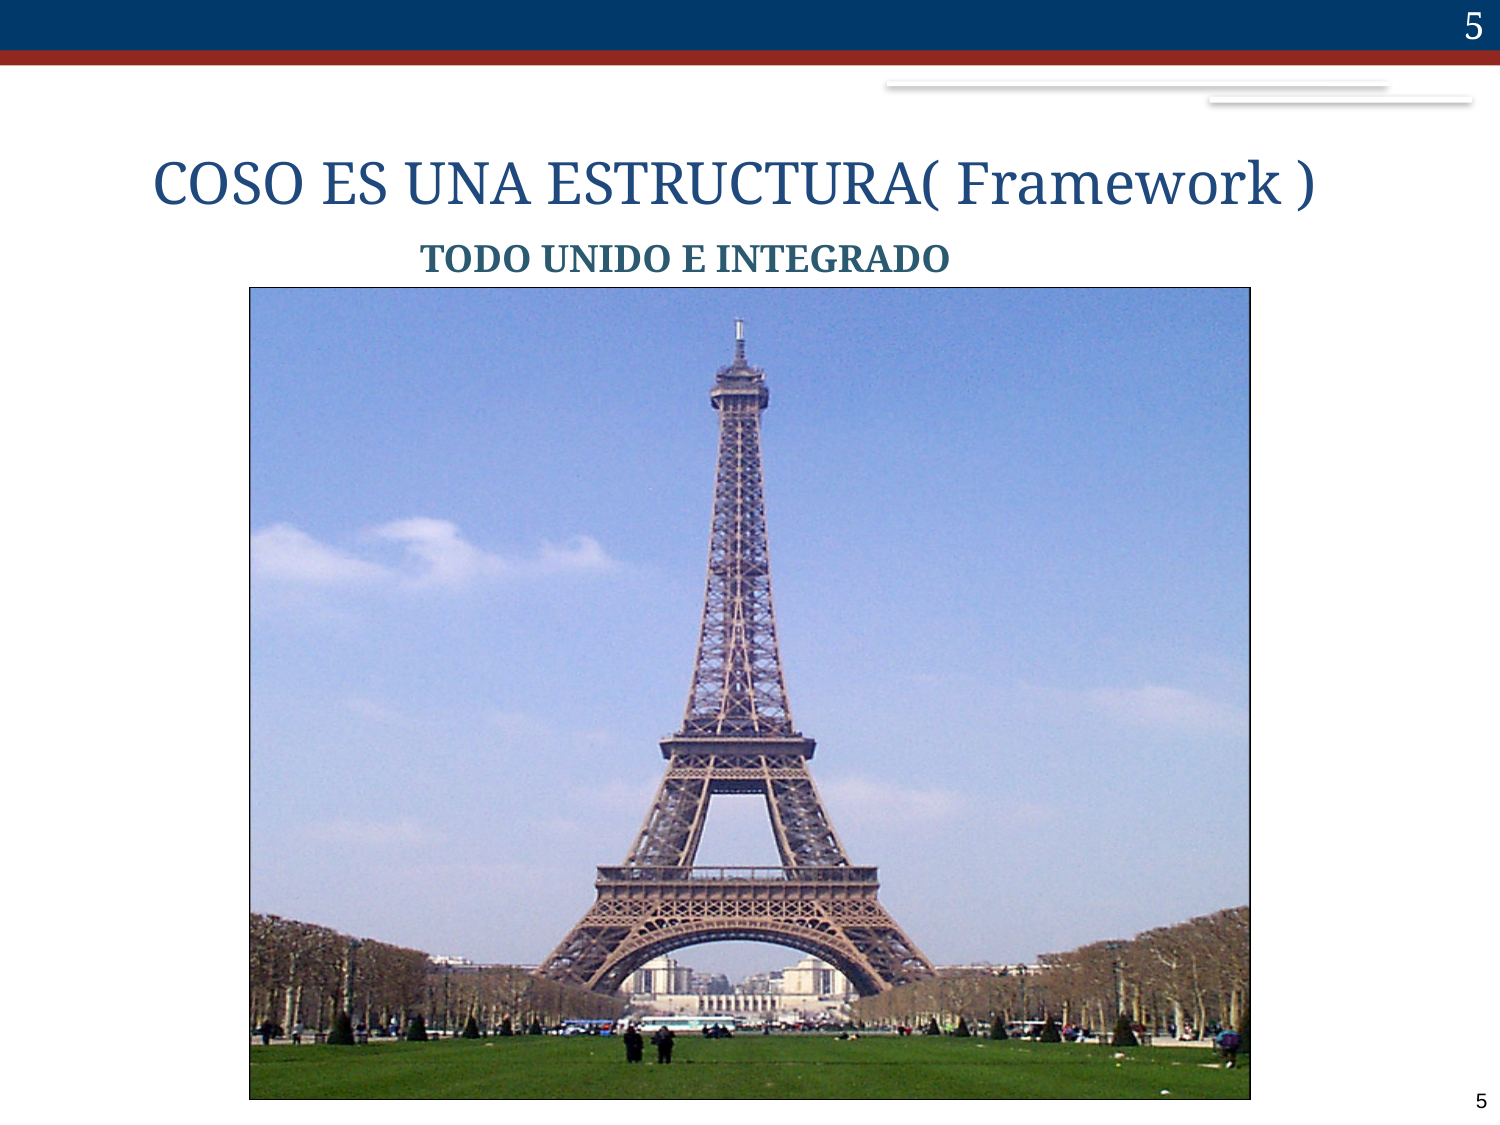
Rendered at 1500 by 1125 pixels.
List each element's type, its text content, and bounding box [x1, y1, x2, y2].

title COSO ES UNA ESTRUCTURA( Framework ) [74, 74, 1426, 124]
slide_number 5 [1374, 0, 1500, 61]
list TODO UNIDO E INTEGRADO [74, 124, 1426, 1079]
picture [248, 287, 1251, 1101]
